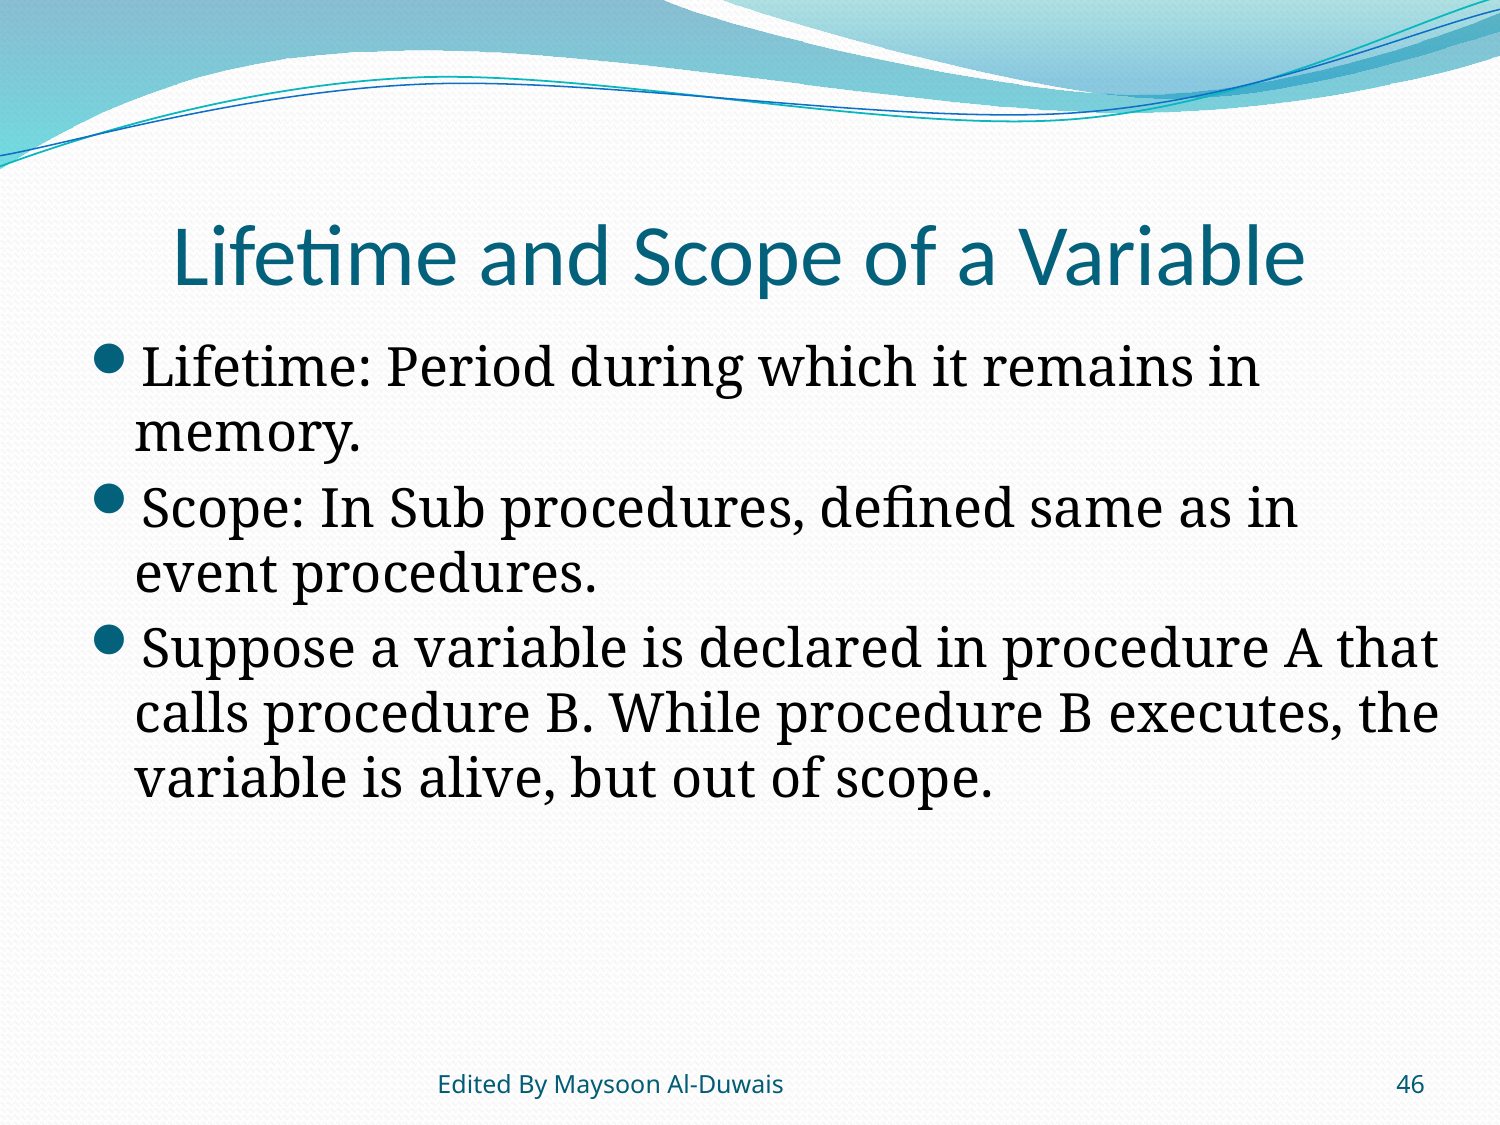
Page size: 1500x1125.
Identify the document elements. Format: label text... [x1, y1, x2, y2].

slide_number 46 [1299, 1042, 1425, 1103]
footer Edited By Maysoon Al-Duwais [437, 1042, 988, 1103]
title Lifetime and Scope of a Variable [75, 115, 1425, 303]
list Lifetime: Period during which it remains in memory. Scope: In Sub procedures, defined same as in event procedures. Suppose a variable is declared in procedure A that calls procedure B. While procedure B executes, the variable is alive, but out of scope. [75, 324, 1469, 1006]
